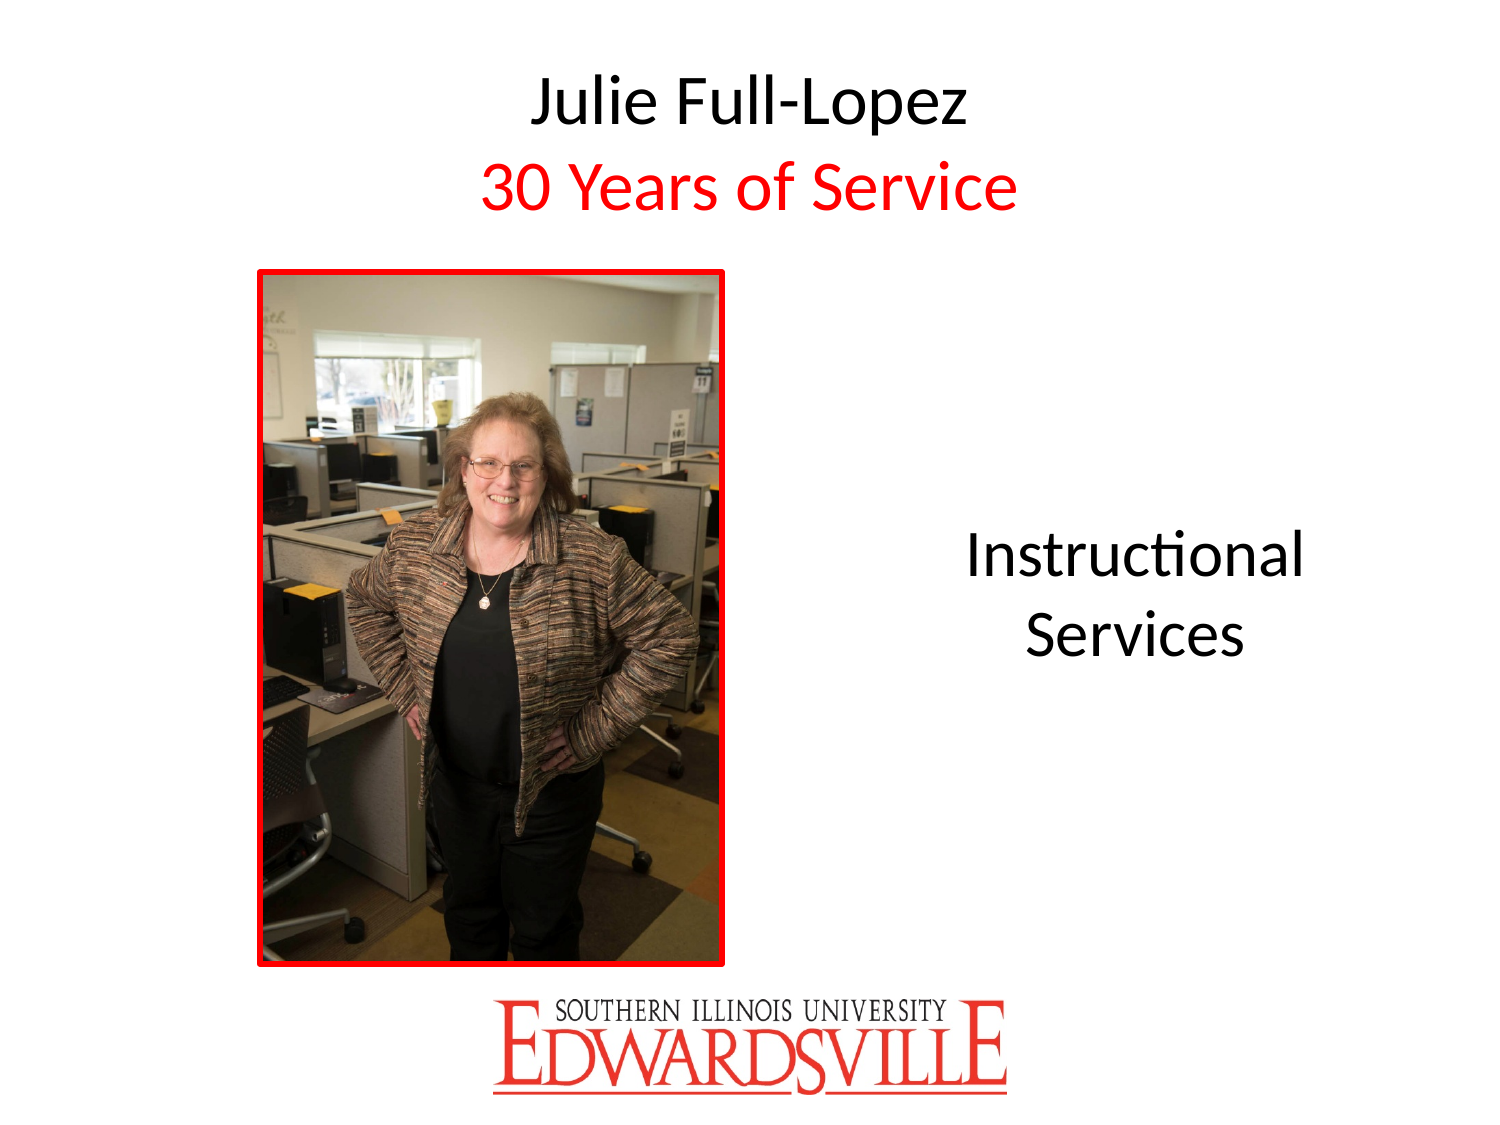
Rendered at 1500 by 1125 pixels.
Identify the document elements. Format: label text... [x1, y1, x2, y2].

text_box Instructional Services [923, 502, 1349, 678]
picture [493, 999, 1007, 1095]
title Julie Full-Lopez 30 Years of Service [75, 45, 1425, 233]
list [262, 274, 720, 962]
